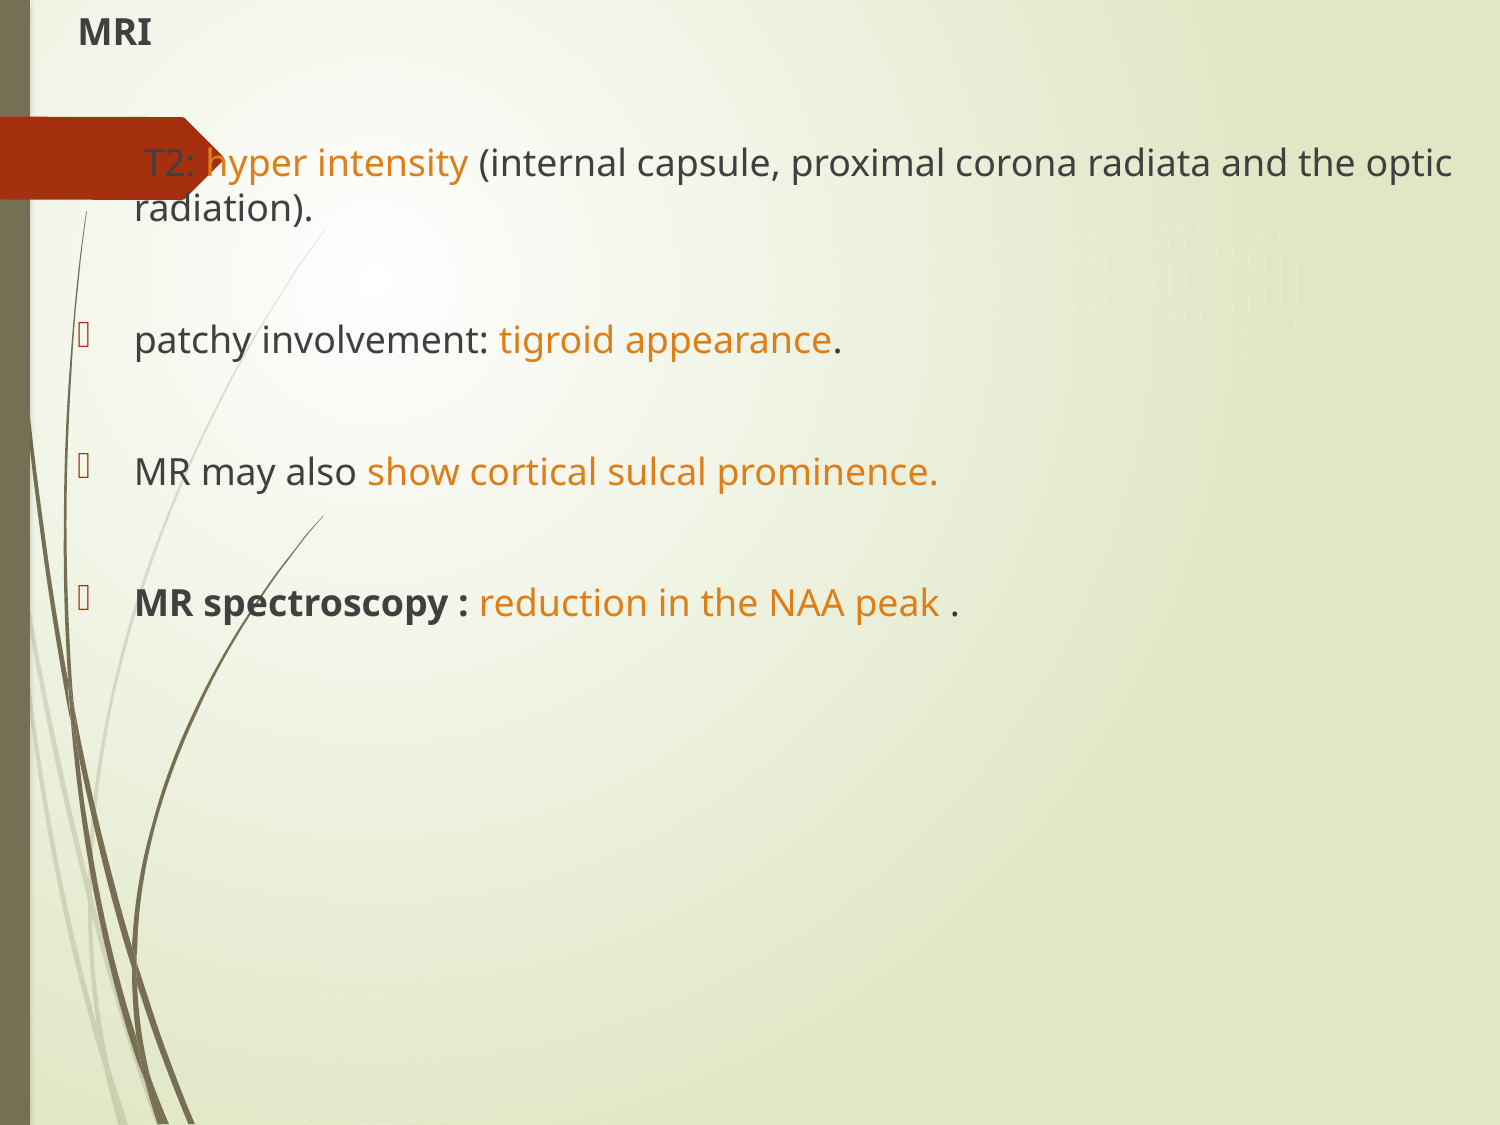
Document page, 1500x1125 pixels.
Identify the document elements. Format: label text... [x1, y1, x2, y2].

list MRI T2: hyper intensity (internal capsule, proximal corona radiata and the optic radiation). patchy involvement: tigroid appearance. MR may also show cortical sulcal prominence. MR spectroscopy : reduction in the NAA peak . [62, 0, 1500, 1125]
